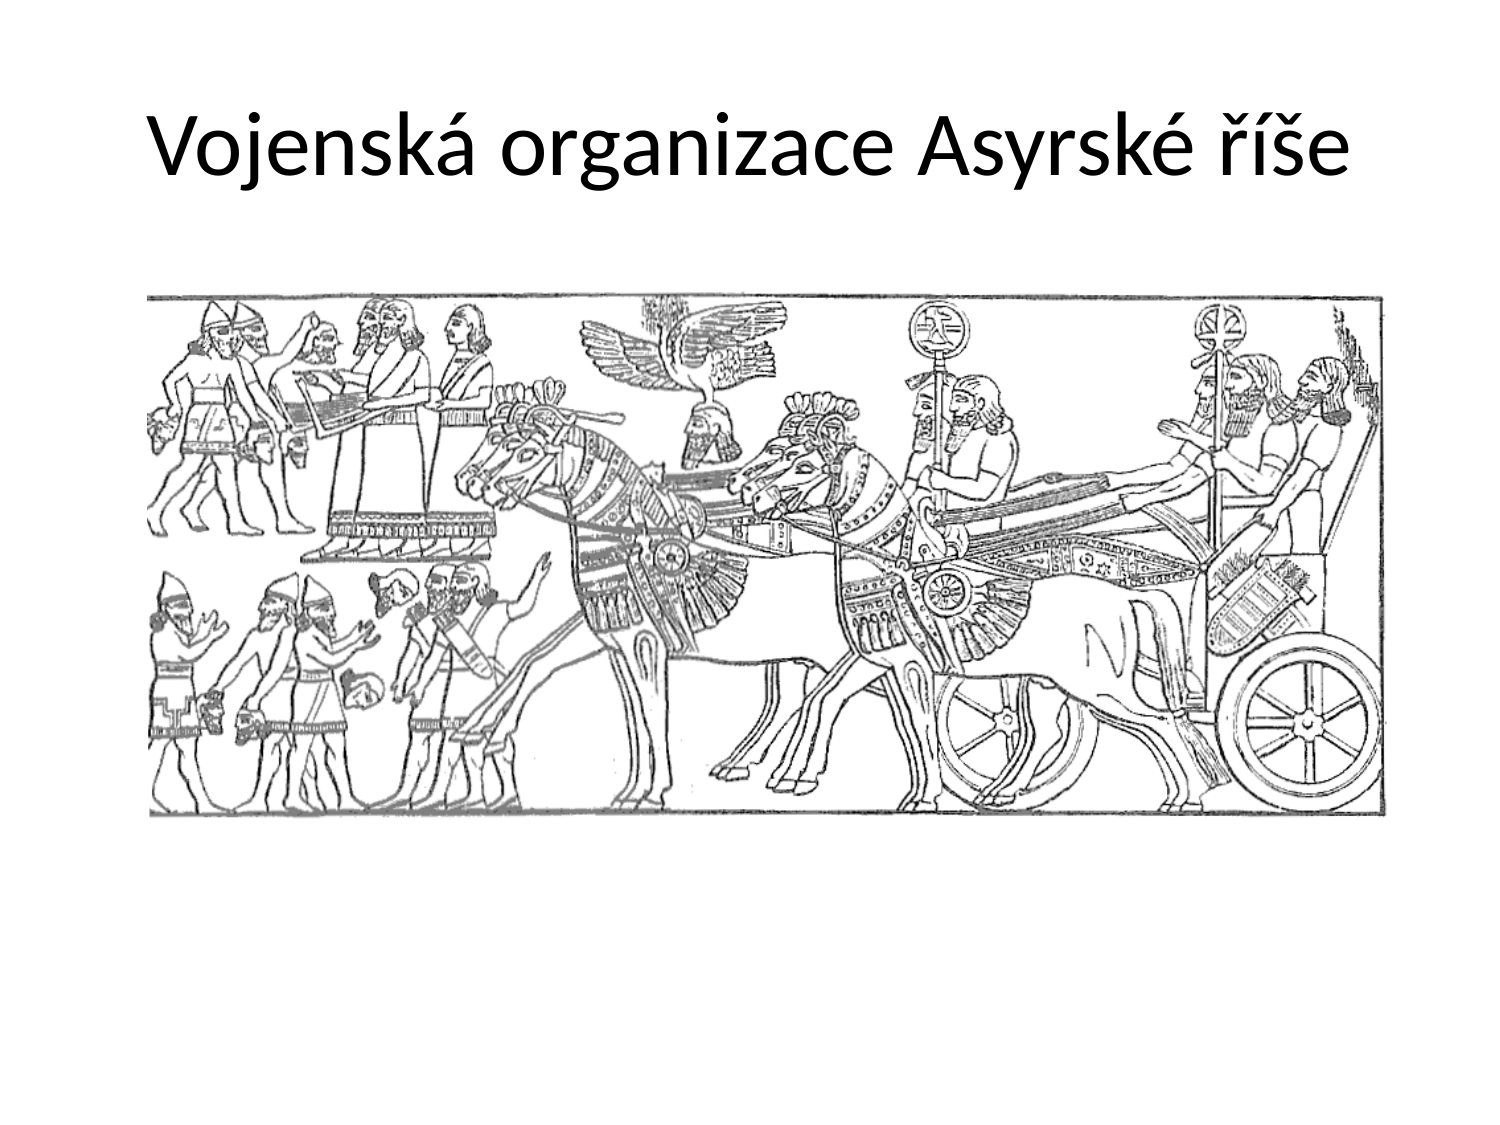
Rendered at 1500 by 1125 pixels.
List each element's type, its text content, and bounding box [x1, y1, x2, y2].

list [147, 290, 1393, 820]
title Vojenská organizace Asyrské říše [75, 45, 1425, 233]
